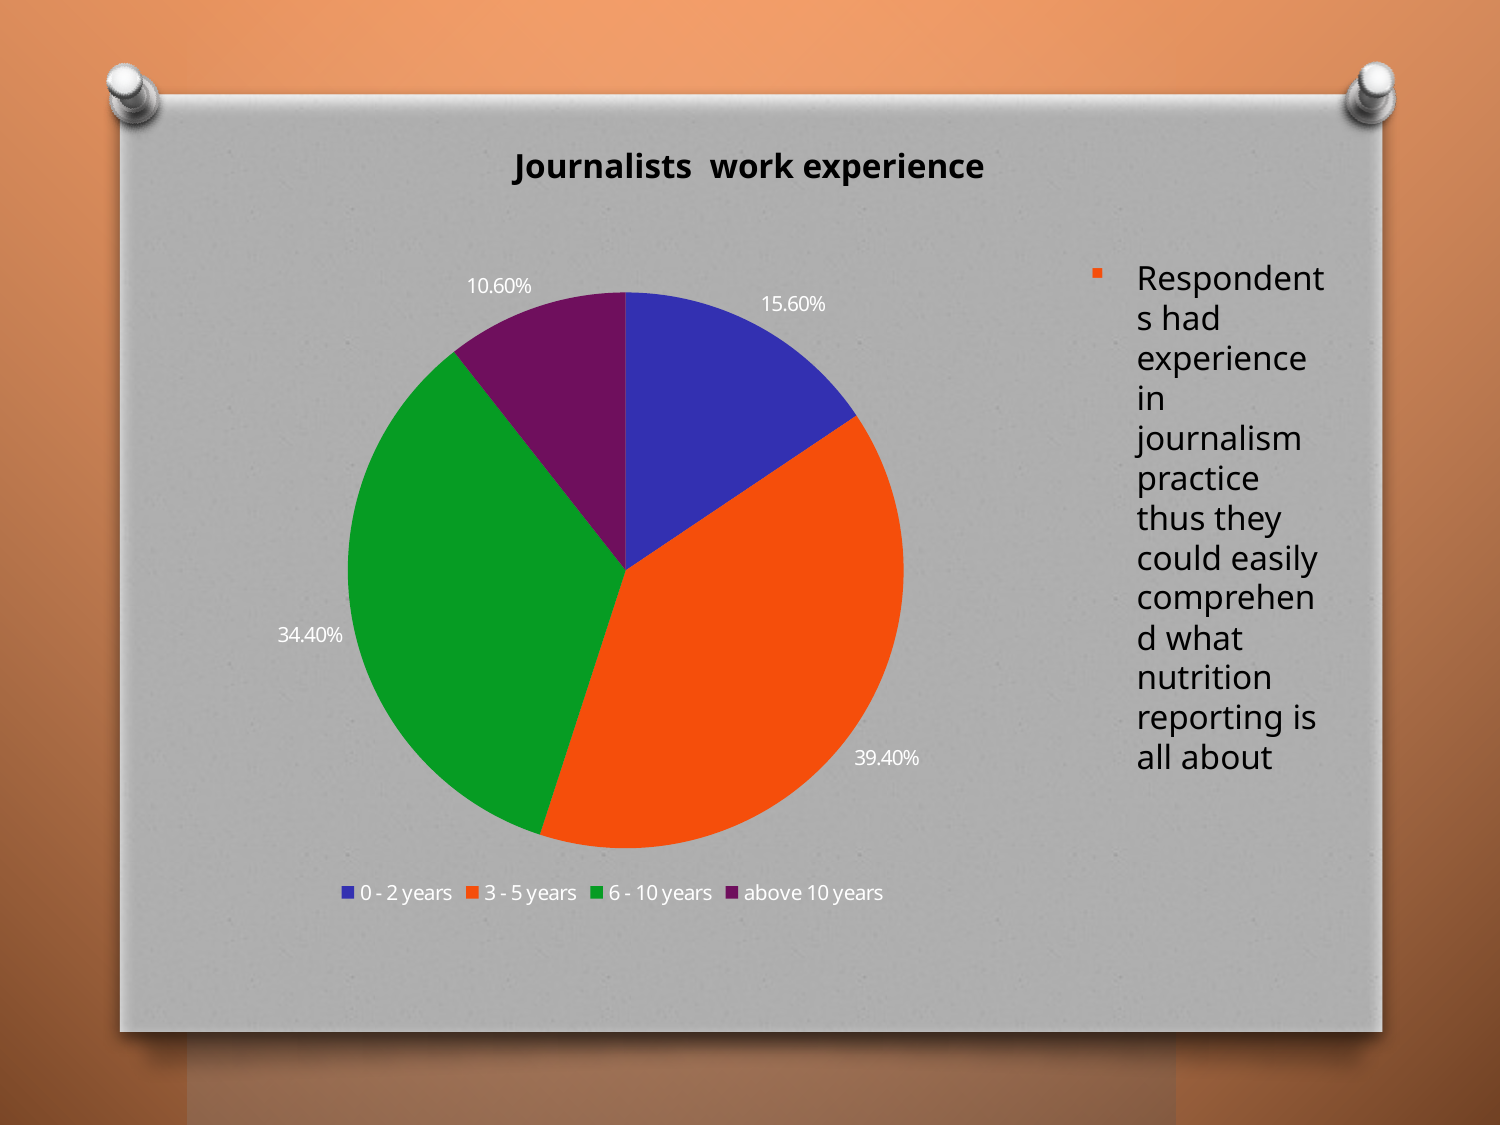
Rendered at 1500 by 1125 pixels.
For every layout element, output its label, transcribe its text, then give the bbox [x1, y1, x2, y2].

list Journalists work experience [162, 137, 1338, 1000]
picture [75, 29, 198, 153]
chart [162, 249, 1063, 913]
picture [1317, 35, 1439, 156]
text_box Respondents had experience in journalism practice thus they could easily comprehend what nutrition reporting is all about [1074, 249, 1350, 784]
